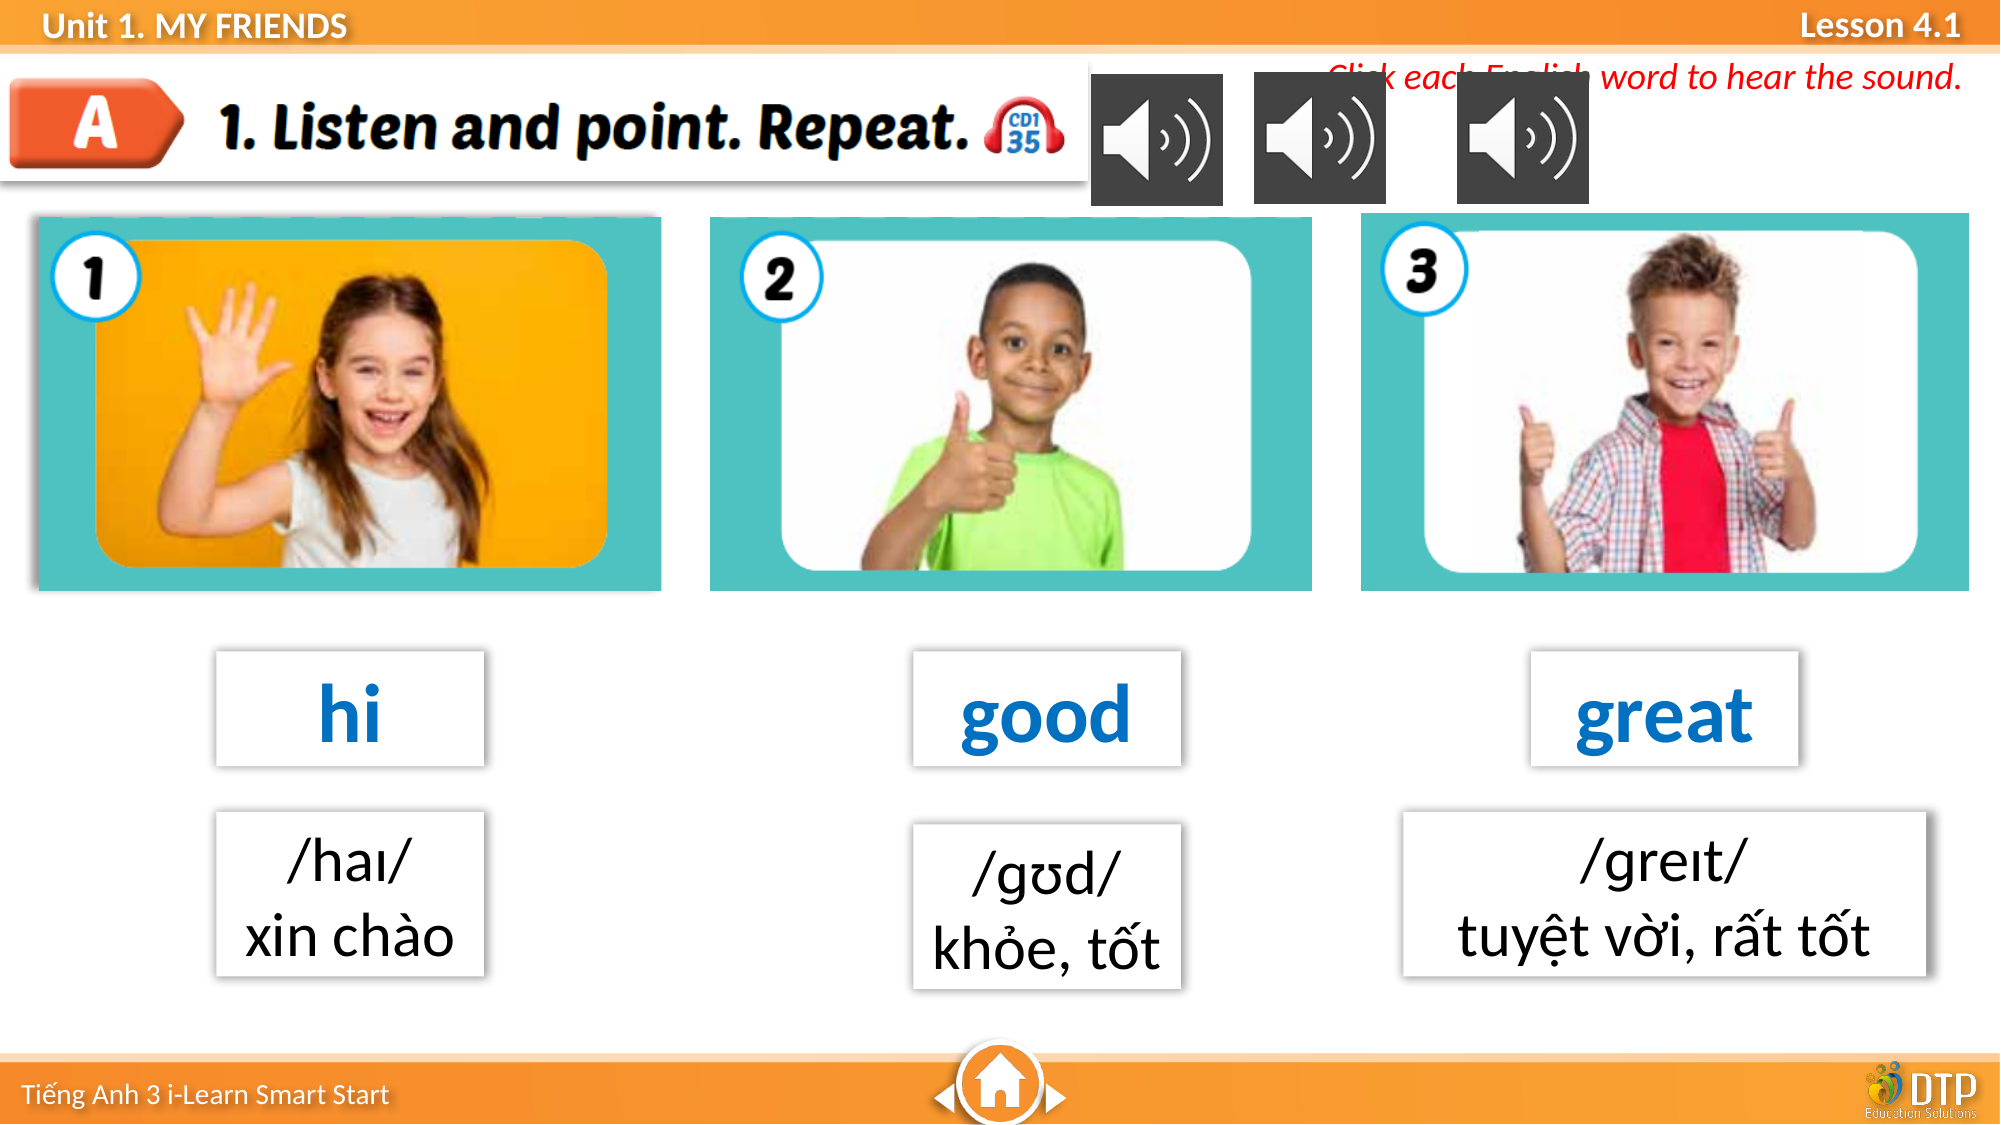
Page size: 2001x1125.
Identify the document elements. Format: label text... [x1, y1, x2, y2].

text_box ﻿/ɡʊd/ ﻿﻿khỏe, tốt [913, 824, 1181, 989]
text_box Click each English word to hear the sound. [1311, 44, 1989, 105]
text_box hi [216, 651, 484, 767]
text_box ﻿/haɪ/ ﻿xin chào [216, 811, 484, 977]
text_box great [1531, 651, 1799, 767]
picture [0, 0, 2000, 1125]
text_box good [913, 651, 1181, 767]
text_box ﻿﻿/ɡreɪt/ ﻿﻿﻿tuyệt vời, rất tốt [1403, 811, 1927, 977]
